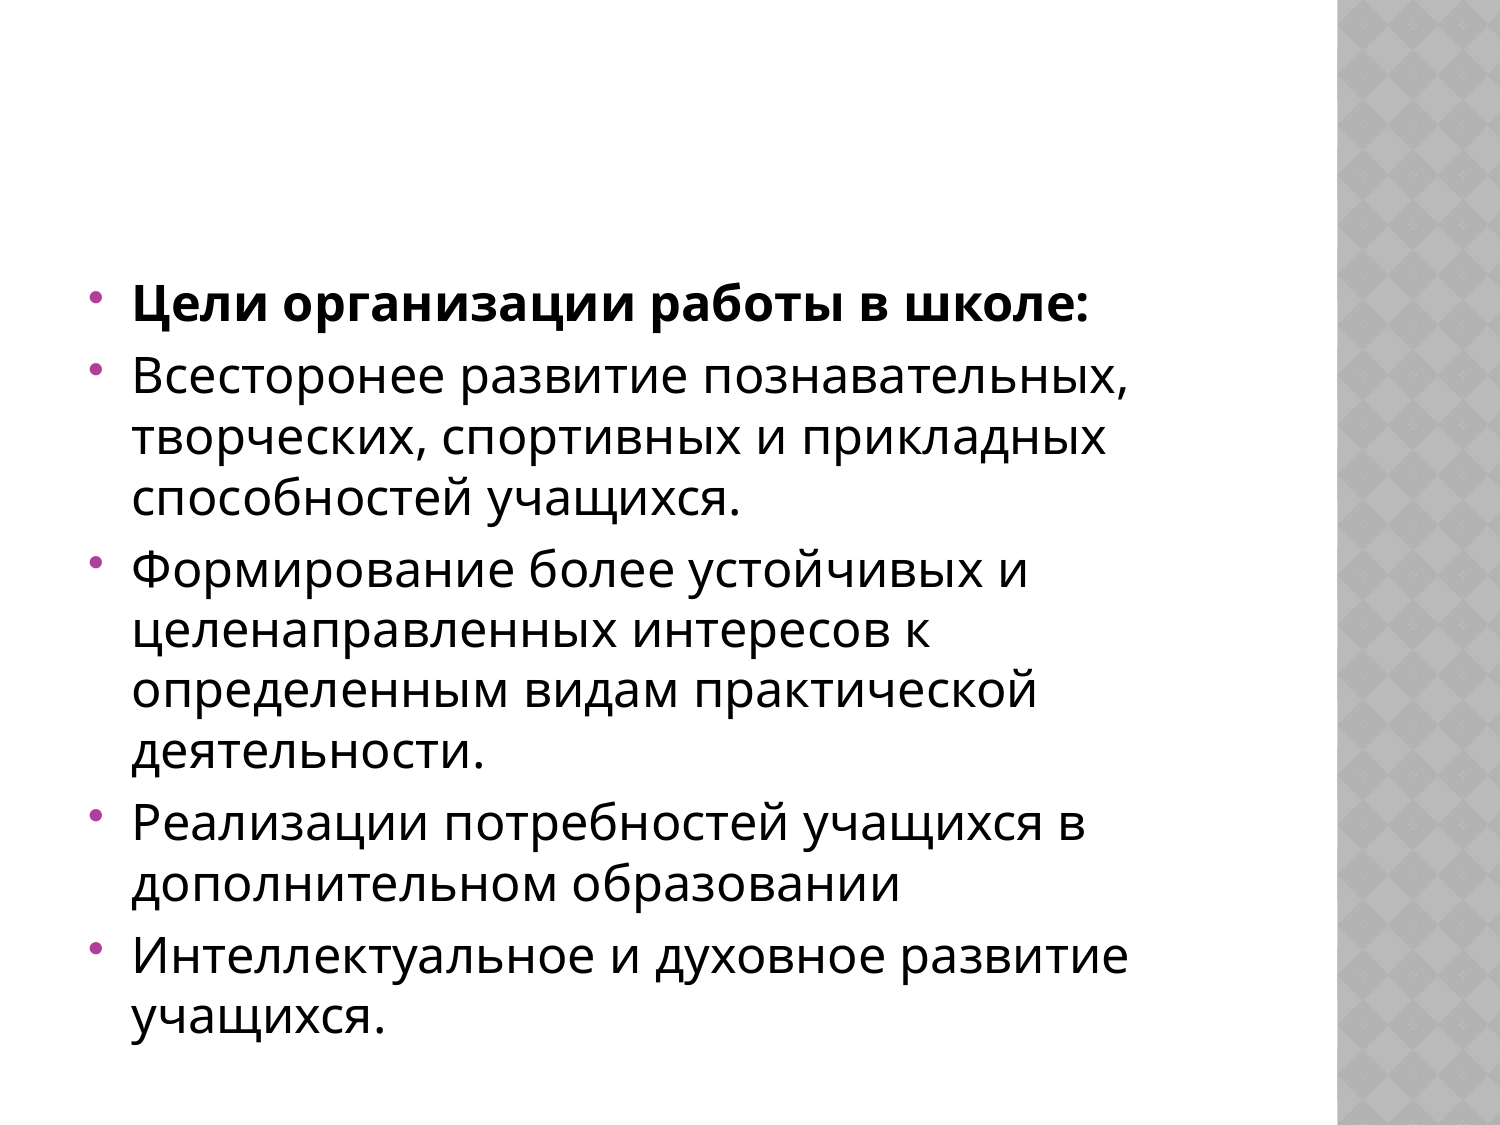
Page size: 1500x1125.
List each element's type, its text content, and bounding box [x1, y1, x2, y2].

list Цели организации работы в школе: Всесторонее развитие познавательных, творческих, спортивных и прикладных способностей учащихся. Формирование более устойчивых и целенаправленных интересов к определенным видам практической деятельности. Реализации потребностей учащихся в дополнительном образовании Интеллектуальное и духовное развитие учащихся. [75, 264, 1263, 1059]
